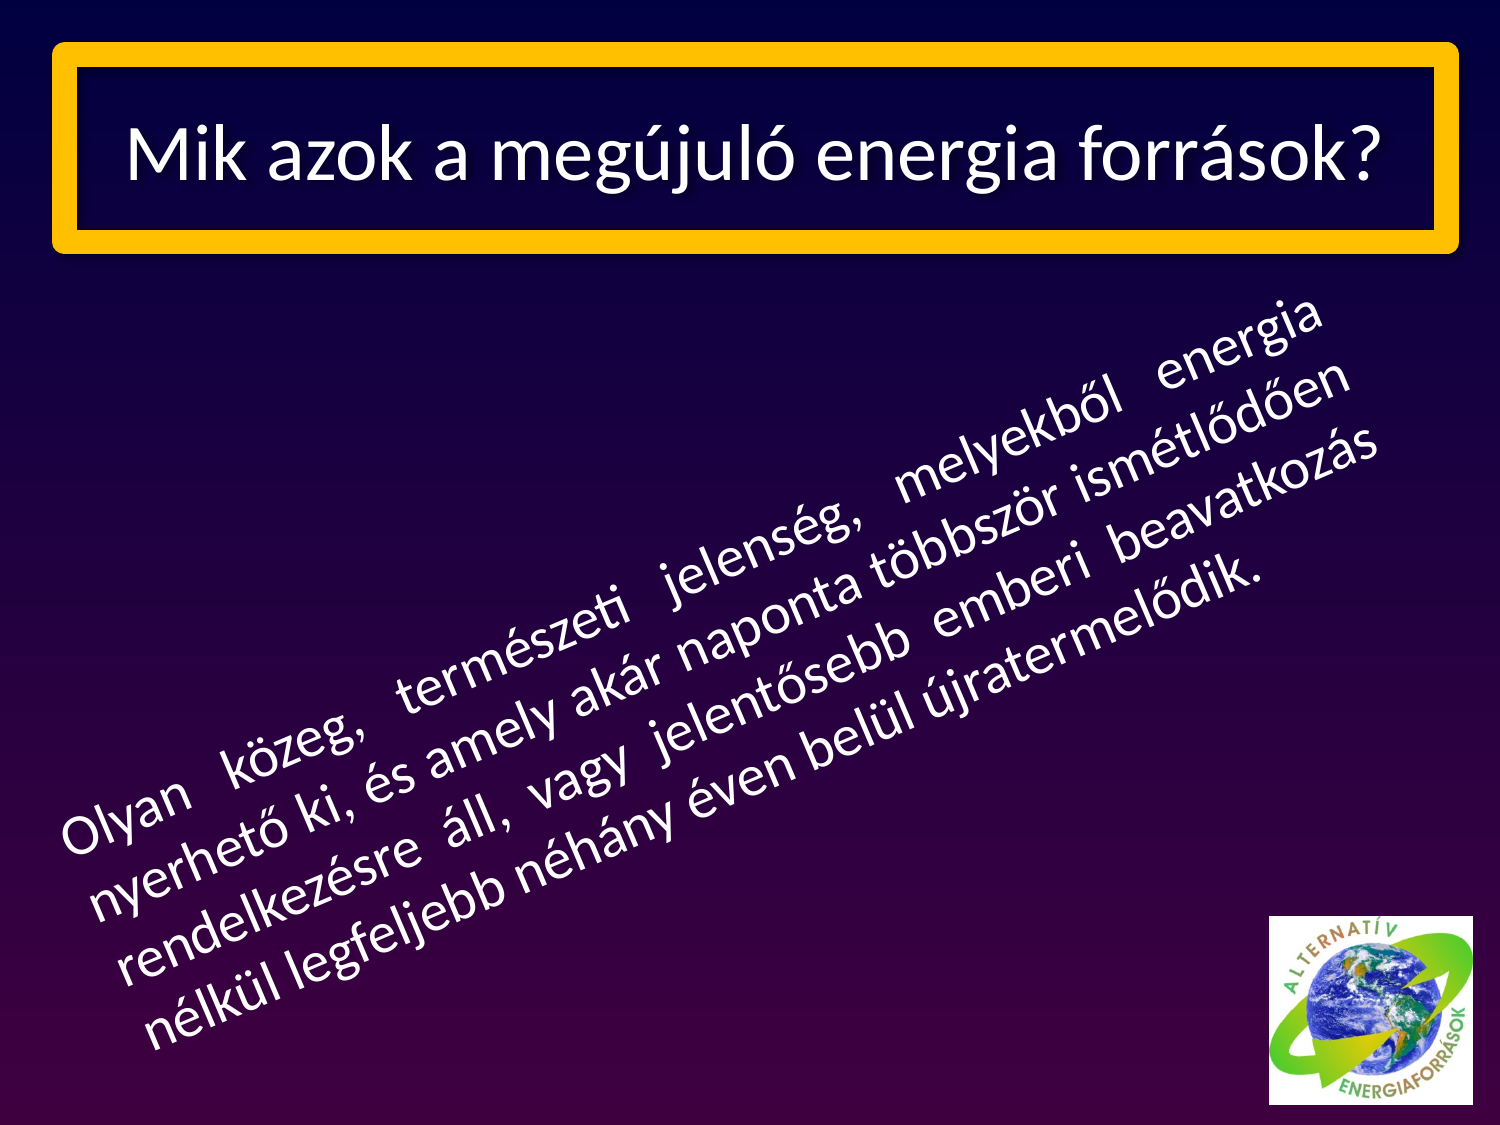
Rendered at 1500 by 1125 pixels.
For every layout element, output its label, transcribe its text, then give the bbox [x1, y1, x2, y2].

list Olyan közeg, természeti jelenség, melyekből energia nyerhető ki, és amely akár naponta többször ismétlődően rendelkezésre áll, vagy jelentősebb emberi beavatkozás nélkül legfeljebb néhány éven belül újratermelődik. [30, 257, 1450, 1123]
title Mik azok a megújuló energia források? [63, 52, 1449, 244]
picture [1269, 916, 1473, 1106]
